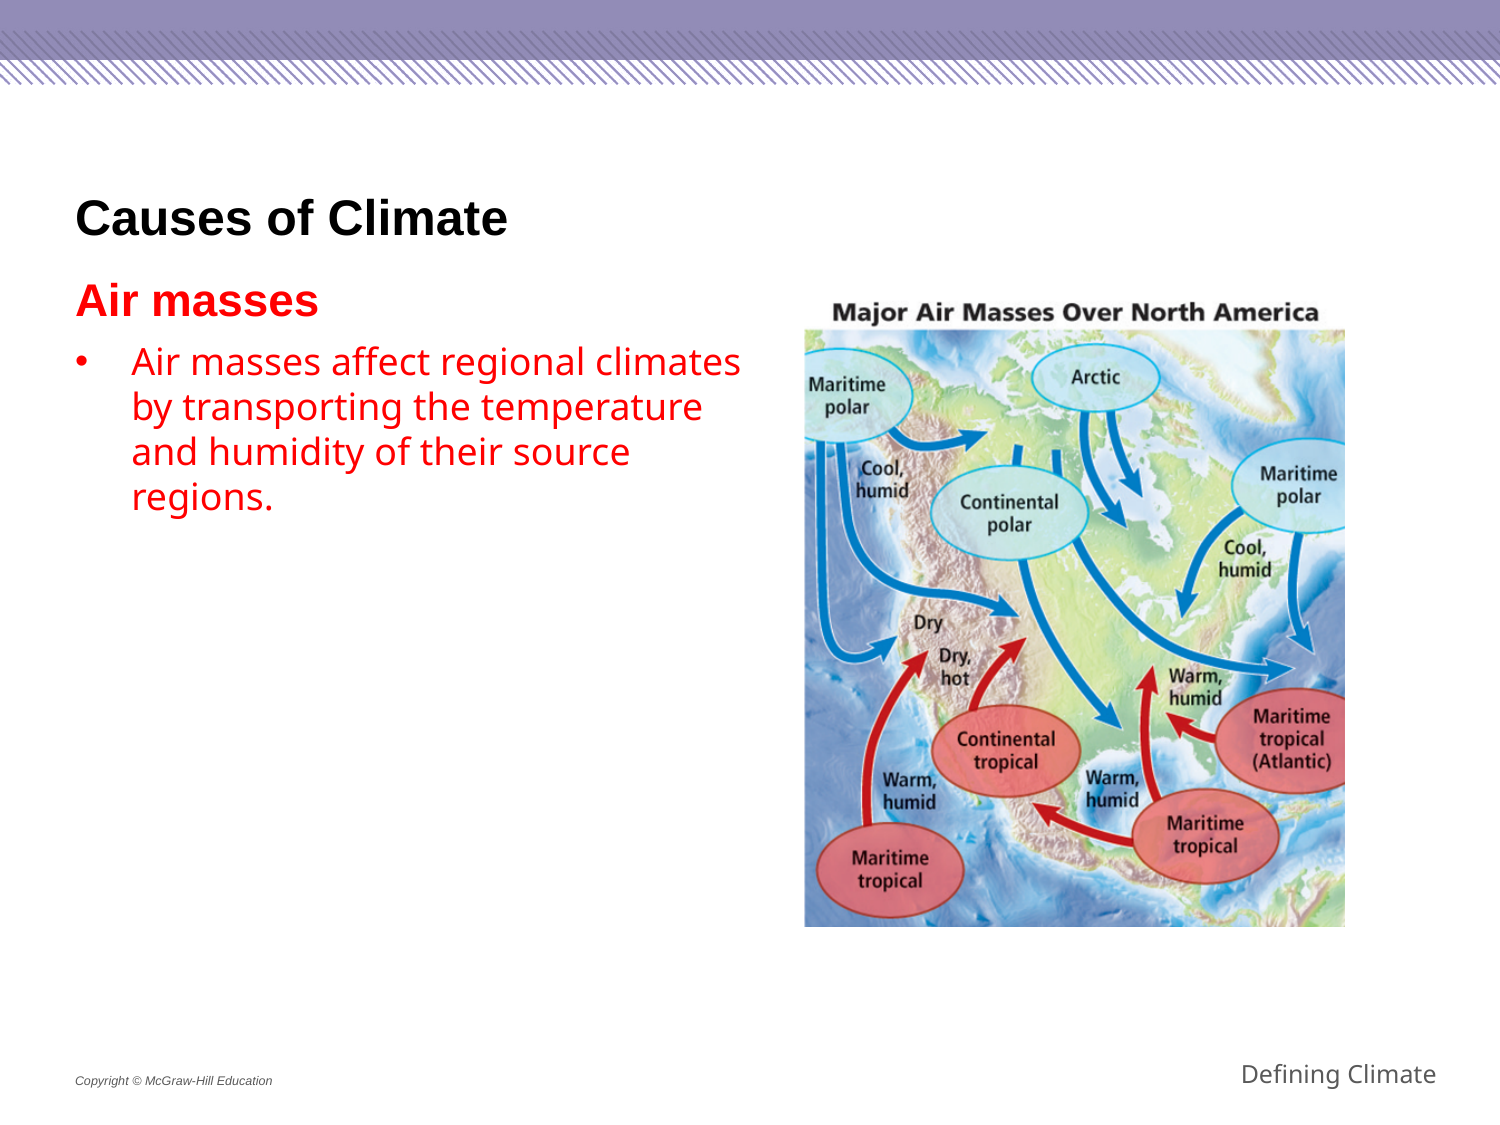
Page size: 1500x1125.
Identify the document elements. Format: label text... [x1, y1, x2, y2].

picture [0, 0, 1500, 86]
picture [802, 293, 1345, 928]
text_box Defining Climate [75, 1043, 1437, 1089]
text_box Causes of Climate Air masses Air masses affect regional climates by transporting the temperature and humidity of their source regions. [73, 184, 774, 905]
